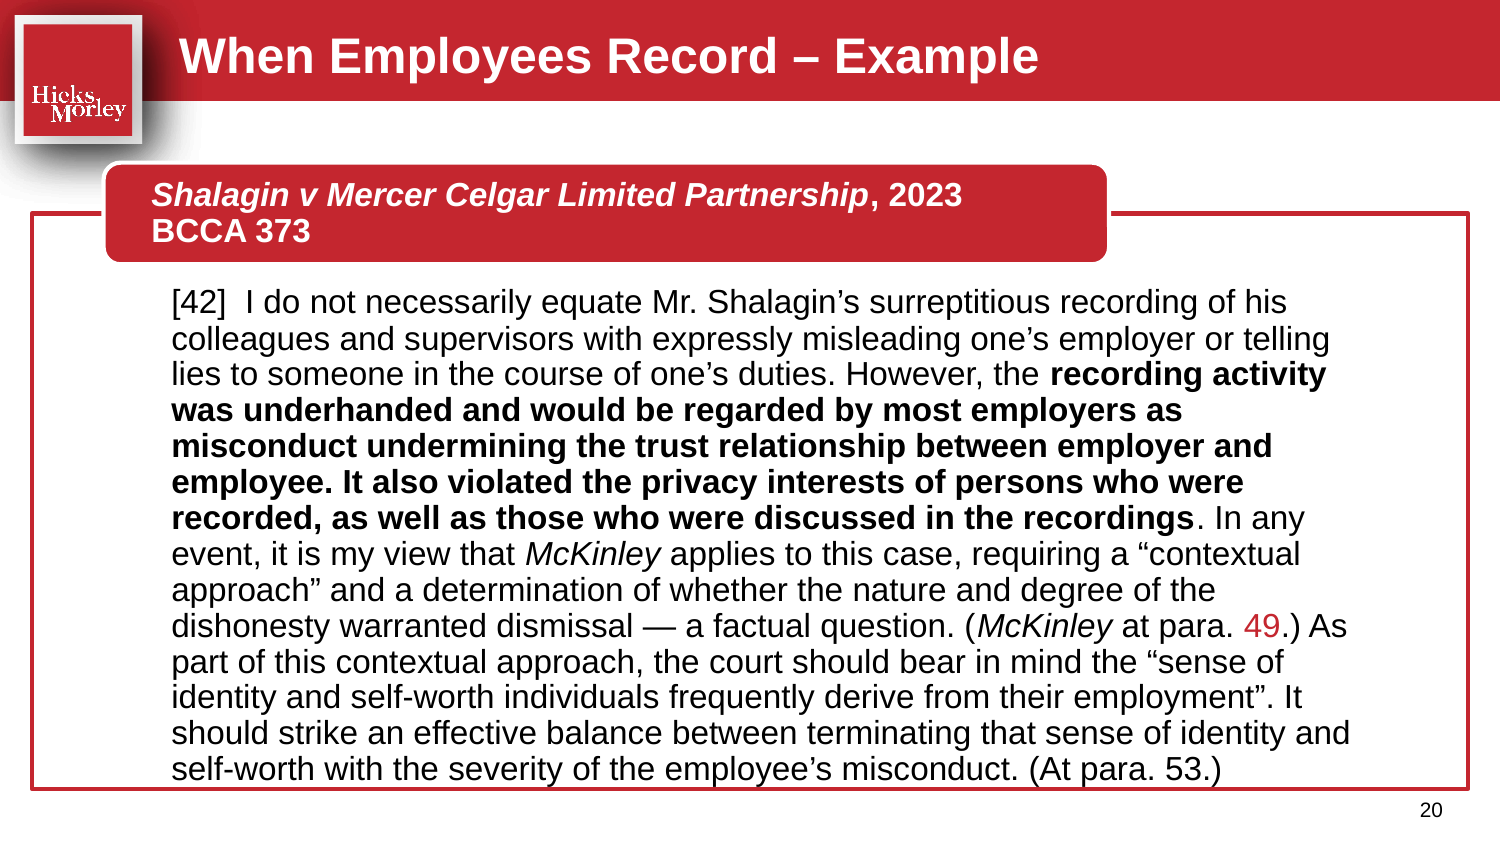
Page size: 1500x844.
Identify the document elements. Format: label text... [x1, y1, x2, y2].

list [31, 160, 1469, 792]
list When Employees Record – Example [178, 6, 1458, 95]
picture [23, 25, 133, 134]
slide_number 20 [1405, 800, 1458, 828]
